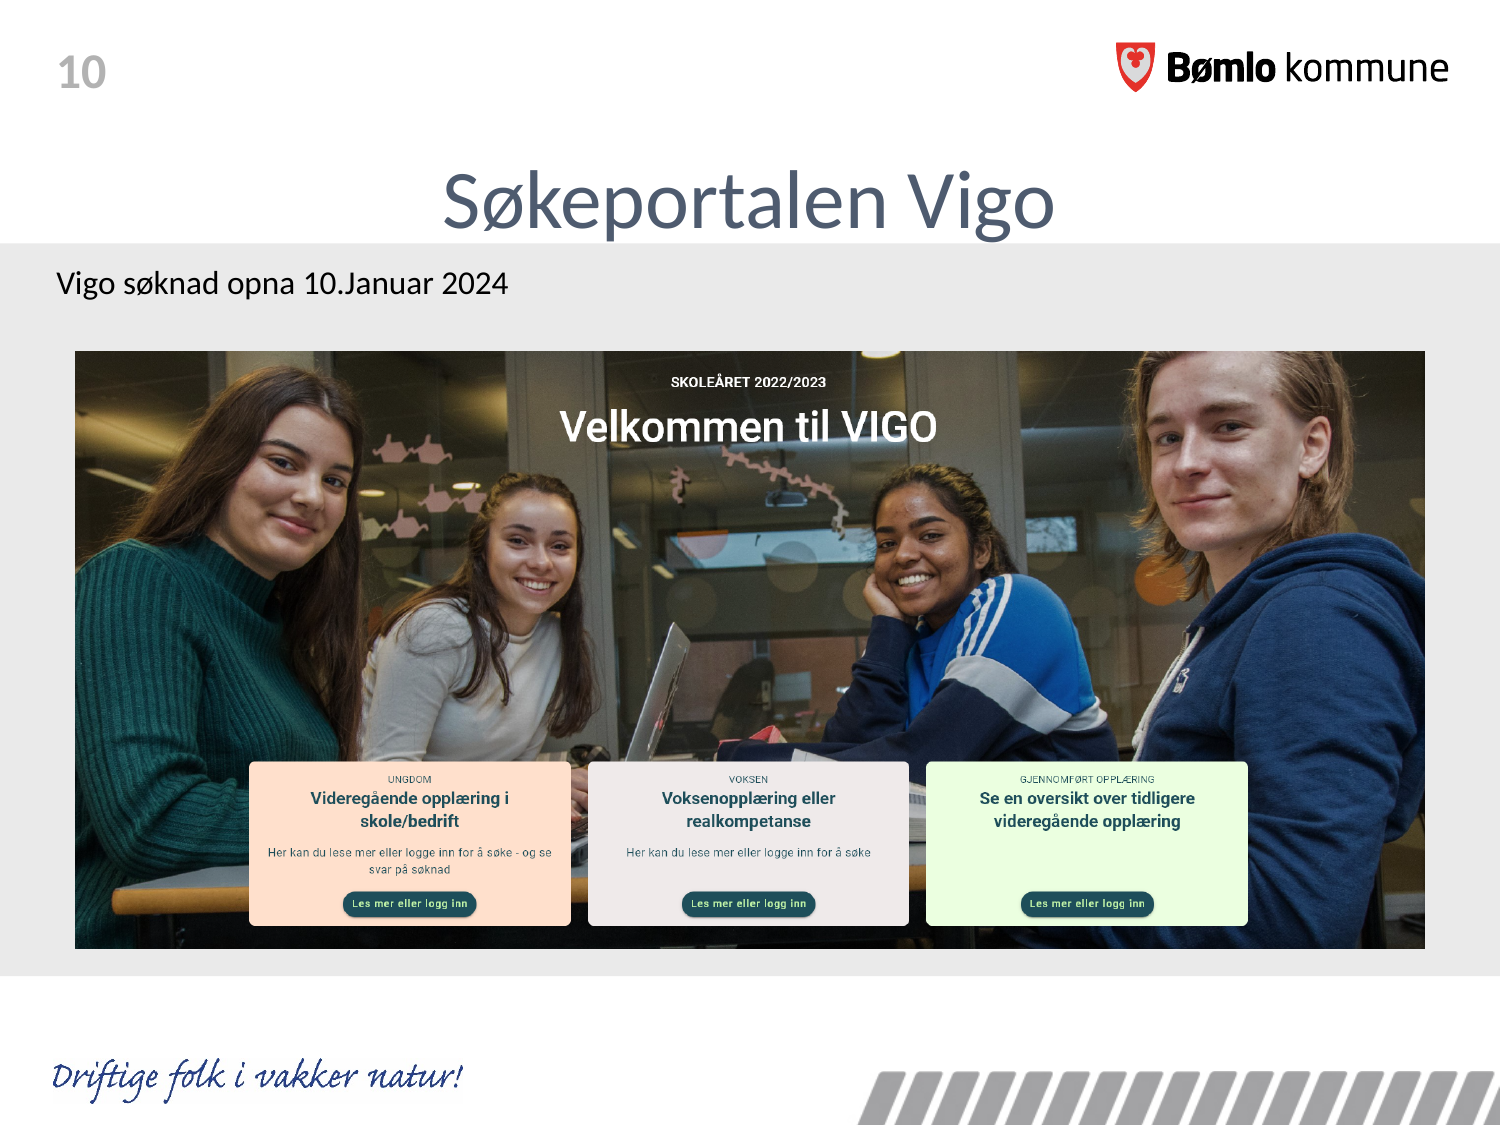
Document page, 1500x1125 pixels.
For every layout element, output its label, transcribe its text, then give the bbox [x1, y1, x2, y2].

picture [75, 351, 1425, 949]
list Vigo søknad opna 10.Januar 2024 [41, 253, 1392, 325]
picture [53, 1058, 463, 1104]
picture [761, 1071, 1500, 1125]
title Søkeportalen Vigo [75, 101, 1425, 290]
